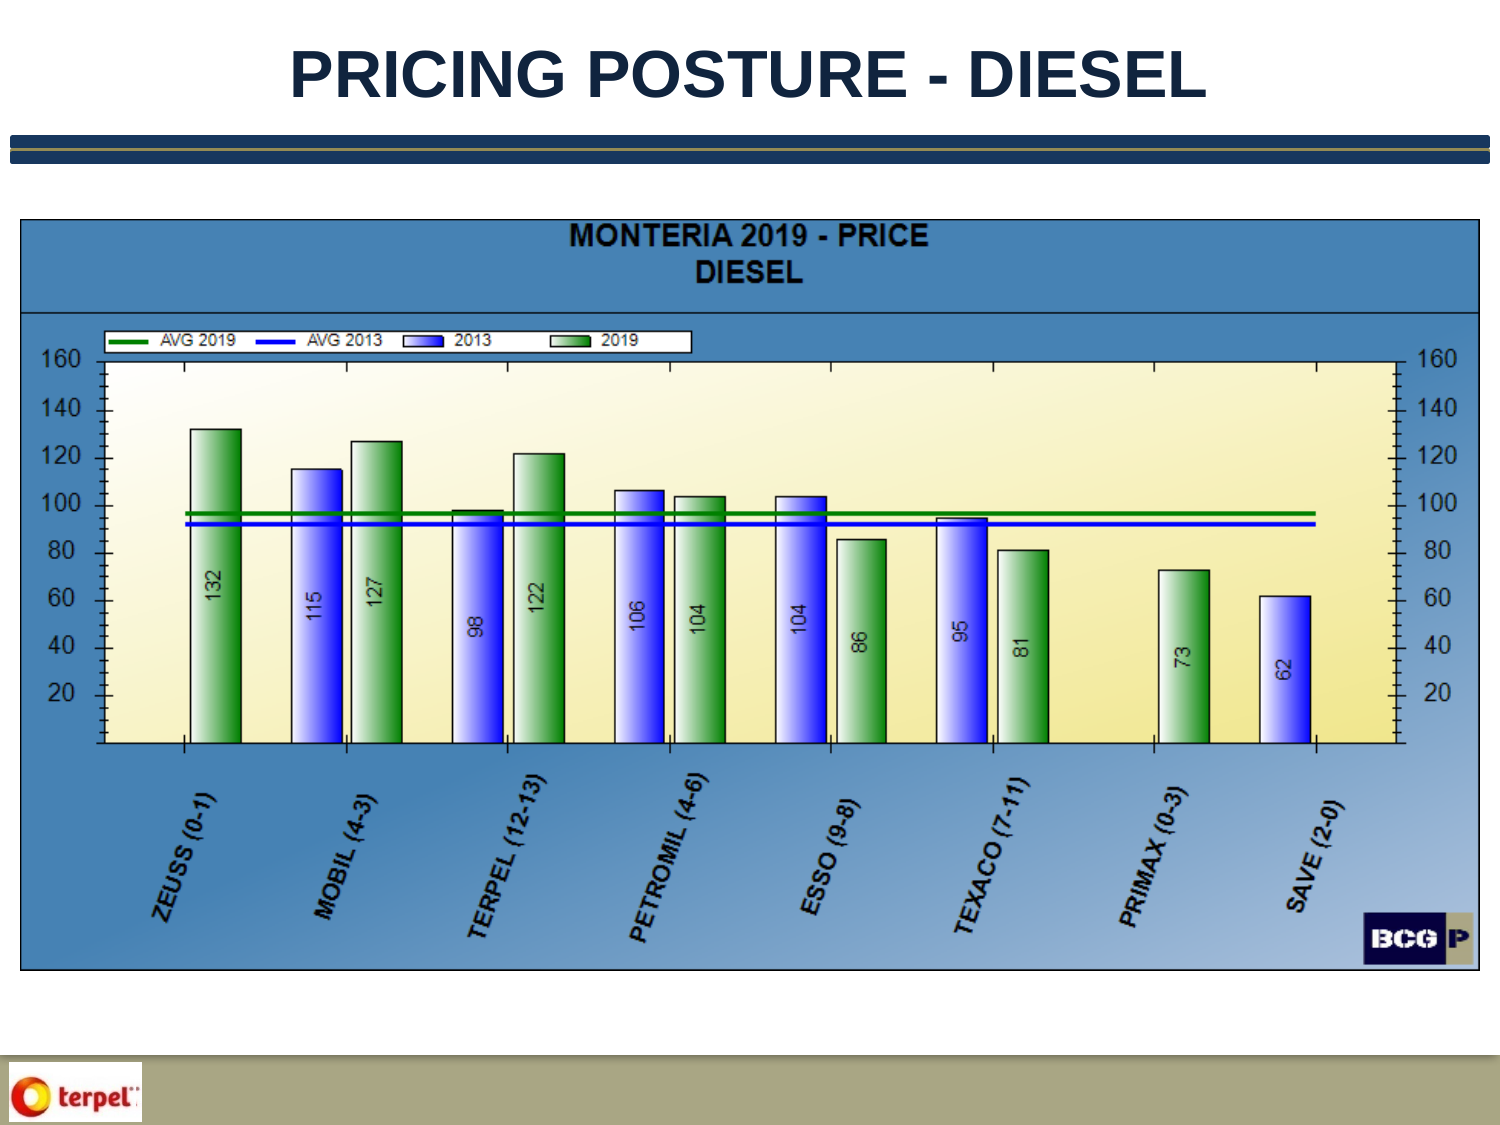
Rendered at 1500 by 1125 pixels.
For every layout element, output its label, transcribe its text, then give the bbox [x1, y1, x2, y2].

title Pricing posture - diesel [12, 12, 1487, 130]
picture [9, 1062, 142, 1122]
picture [20, 219, 1480, 972]
